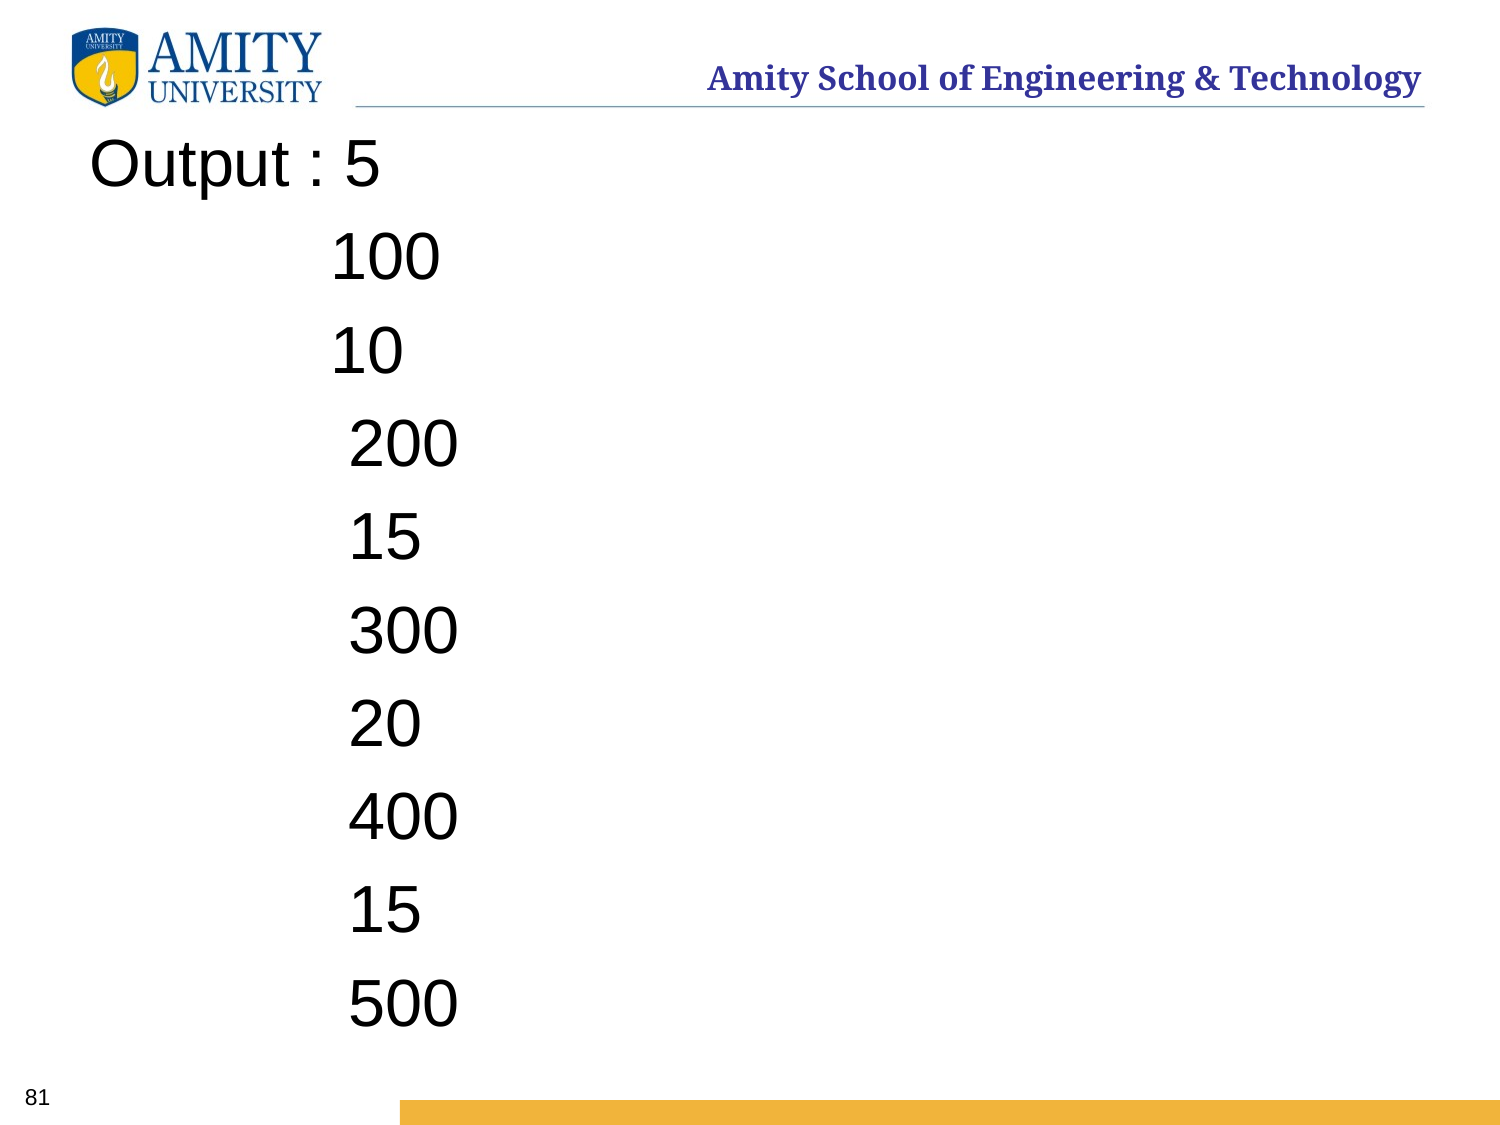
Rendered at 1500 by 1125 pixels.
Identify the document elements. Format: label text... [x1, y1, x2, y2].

slide_number 81 [0, 1074, 66, 1125]
picture [0, 0, 1499, 137]
list Output : 5 100 10 200 15 300 20 400 15 500 [75, 112, 1425, 1125]
